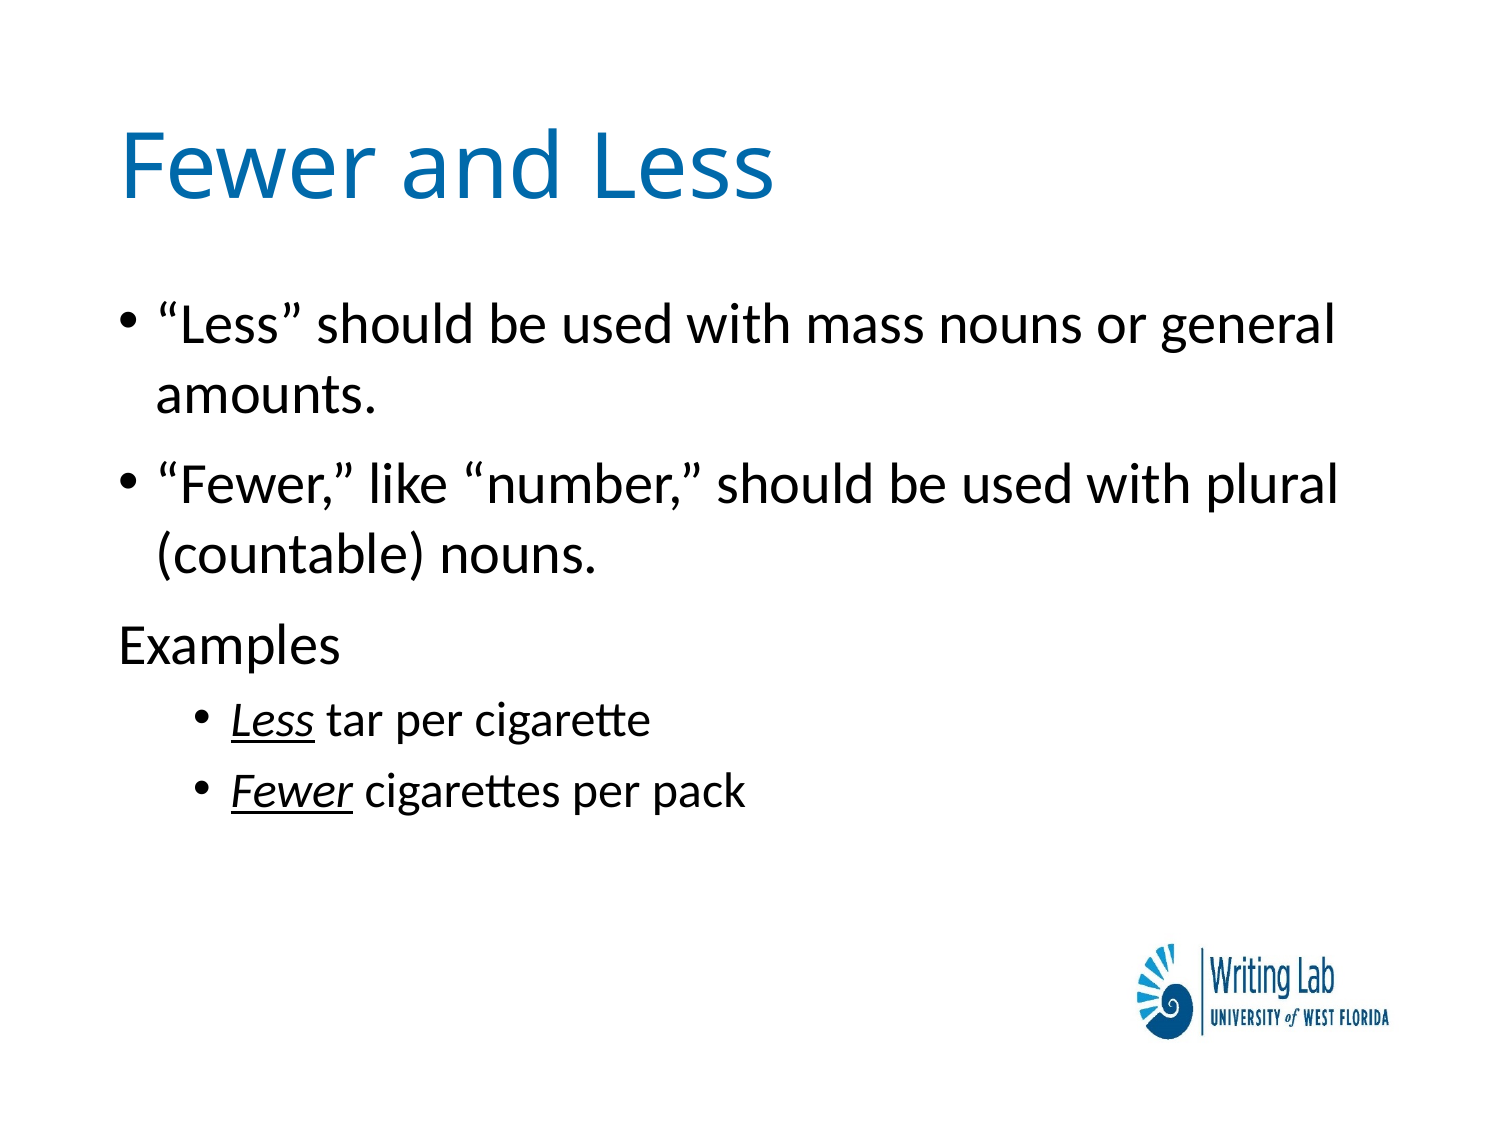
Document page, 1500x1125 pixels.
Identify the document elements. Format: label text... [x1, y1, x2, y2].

title Fewer and Less [103, 59, 1397, 277]
list “Less” should be used with mass nouns or general amounts. “Fewer,” like “number,” should be used with plural (countable) nouns. Examples Less tar per cigarette Fewer cigarettes per pack [103, 277, 1397, 992]
picture [1126, 911, 1408, 1072]
